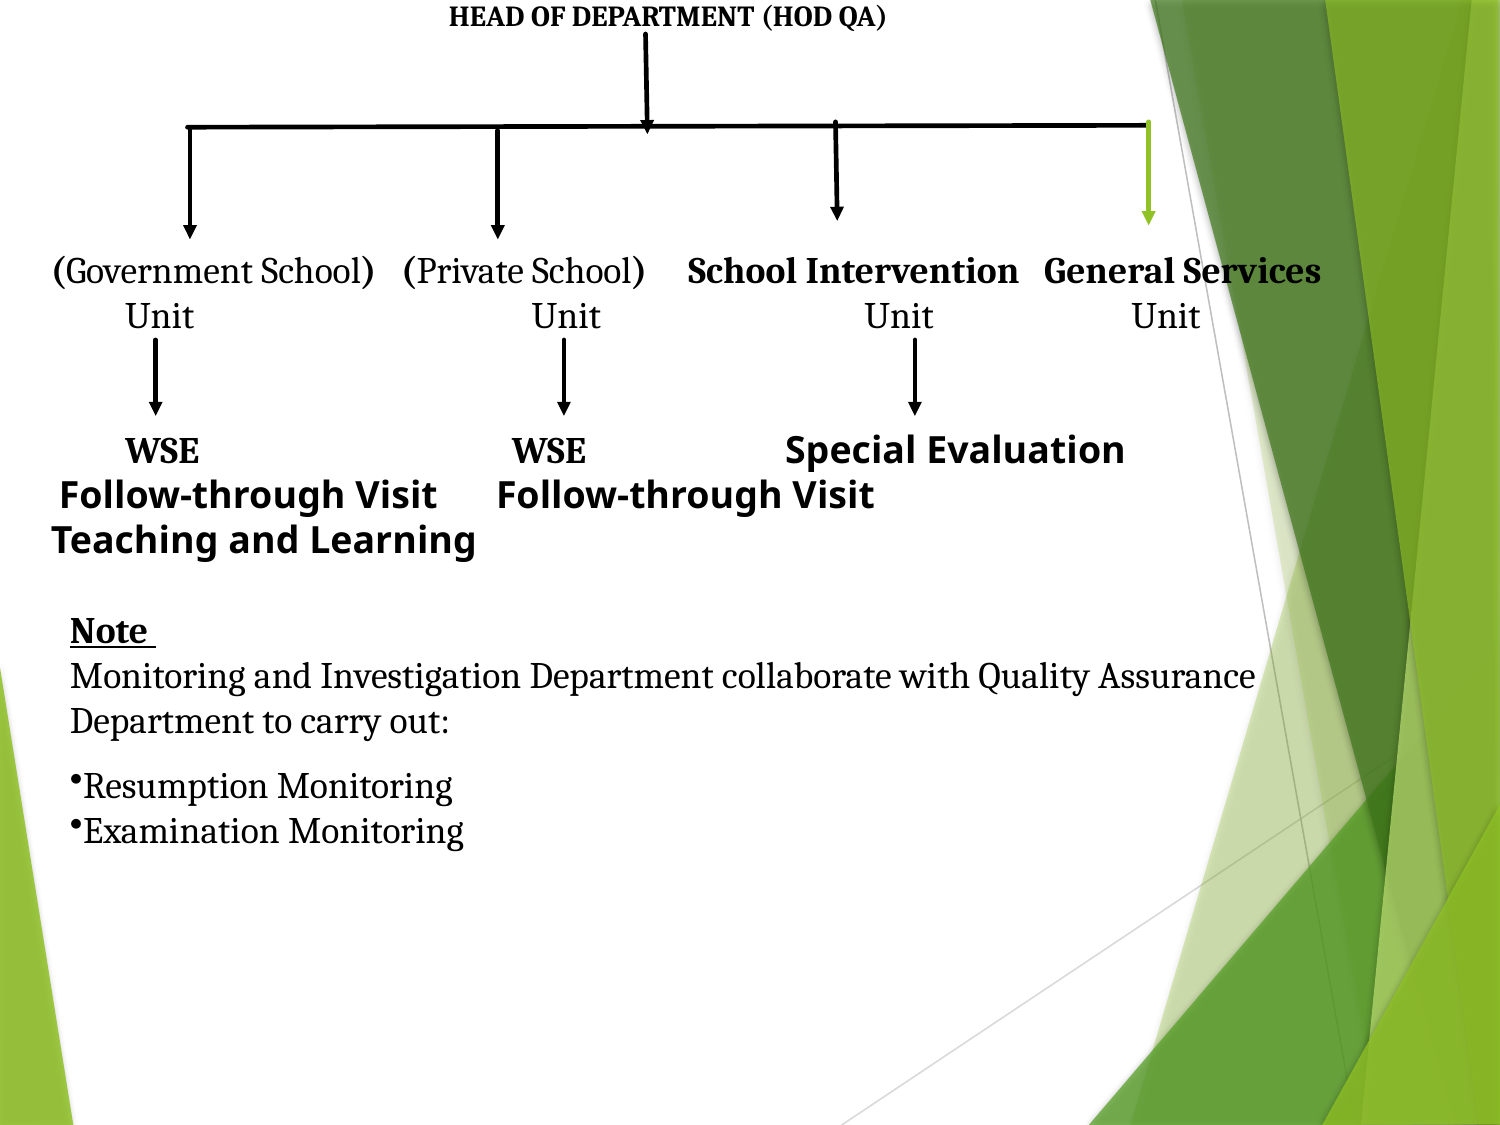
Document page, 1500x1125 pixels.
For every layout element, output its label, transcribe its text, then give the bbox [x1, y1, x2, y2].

text_box (Government School) (Private School) School Intervention General Services Unit Unit Unit Unit WSE WSE Special Evaluation Follow-through Visit Follow-through Visit Teaching and Learning [36, 239, 1392, 614]
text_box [644, 33, 648, 135]
text_box HEAD OF DEPARTMENT (HOD QA) [11, 0, 904, 85]
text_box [186, 124, 639, 128]
text_box Note Monitoring and Investigation Department collaborate with Quality Assurance Department to carry out: Resumption Monitoring Examination Monitoring [55, 614, 1364, 859]
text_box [652, 124, 831, 128]
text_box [841, 124, 1146, 128]
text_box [834, 121, 838, 222]
